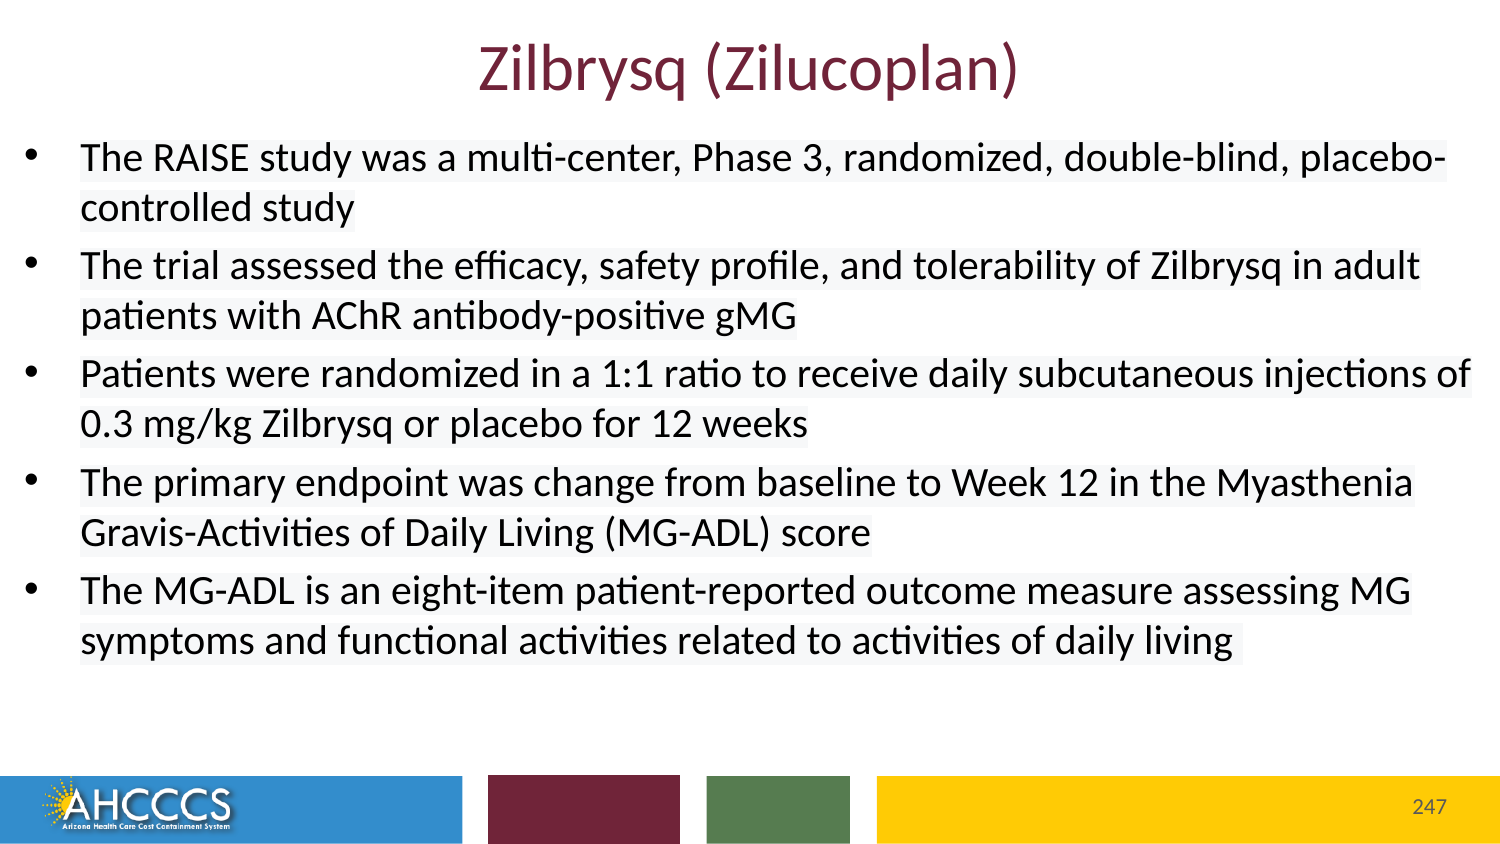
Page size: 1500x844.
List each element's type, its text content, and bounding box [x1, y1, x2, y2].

title Zilbrysq (Zilucoplan) [75, 22, 1425, 121]
picture [42, 776, 230, 830]
list The RAISE study was a multi-center, Phase 3, randomized, double-blind, placebo-controlled study The trial assessed the efficacy, safety profile, and tolerability of Zilbrysq in adult patients with AChR antibody-positive gMG Patients were randomized in a 1:1 ratio to receive daily subcutaneous injections of 0.3 mg/kg Zilbrysq or placebo for 12 weeks The primary endpoint was change from baseline to Week 12 in the Myasthenia Gravis-Activities of Daily Living (MG-ADL) score The MG-ADL is an eight-item patient-reported outcome measure assessing MG symptoms and functional activities related to activities of daily living [0, 121, 1488, 772]
